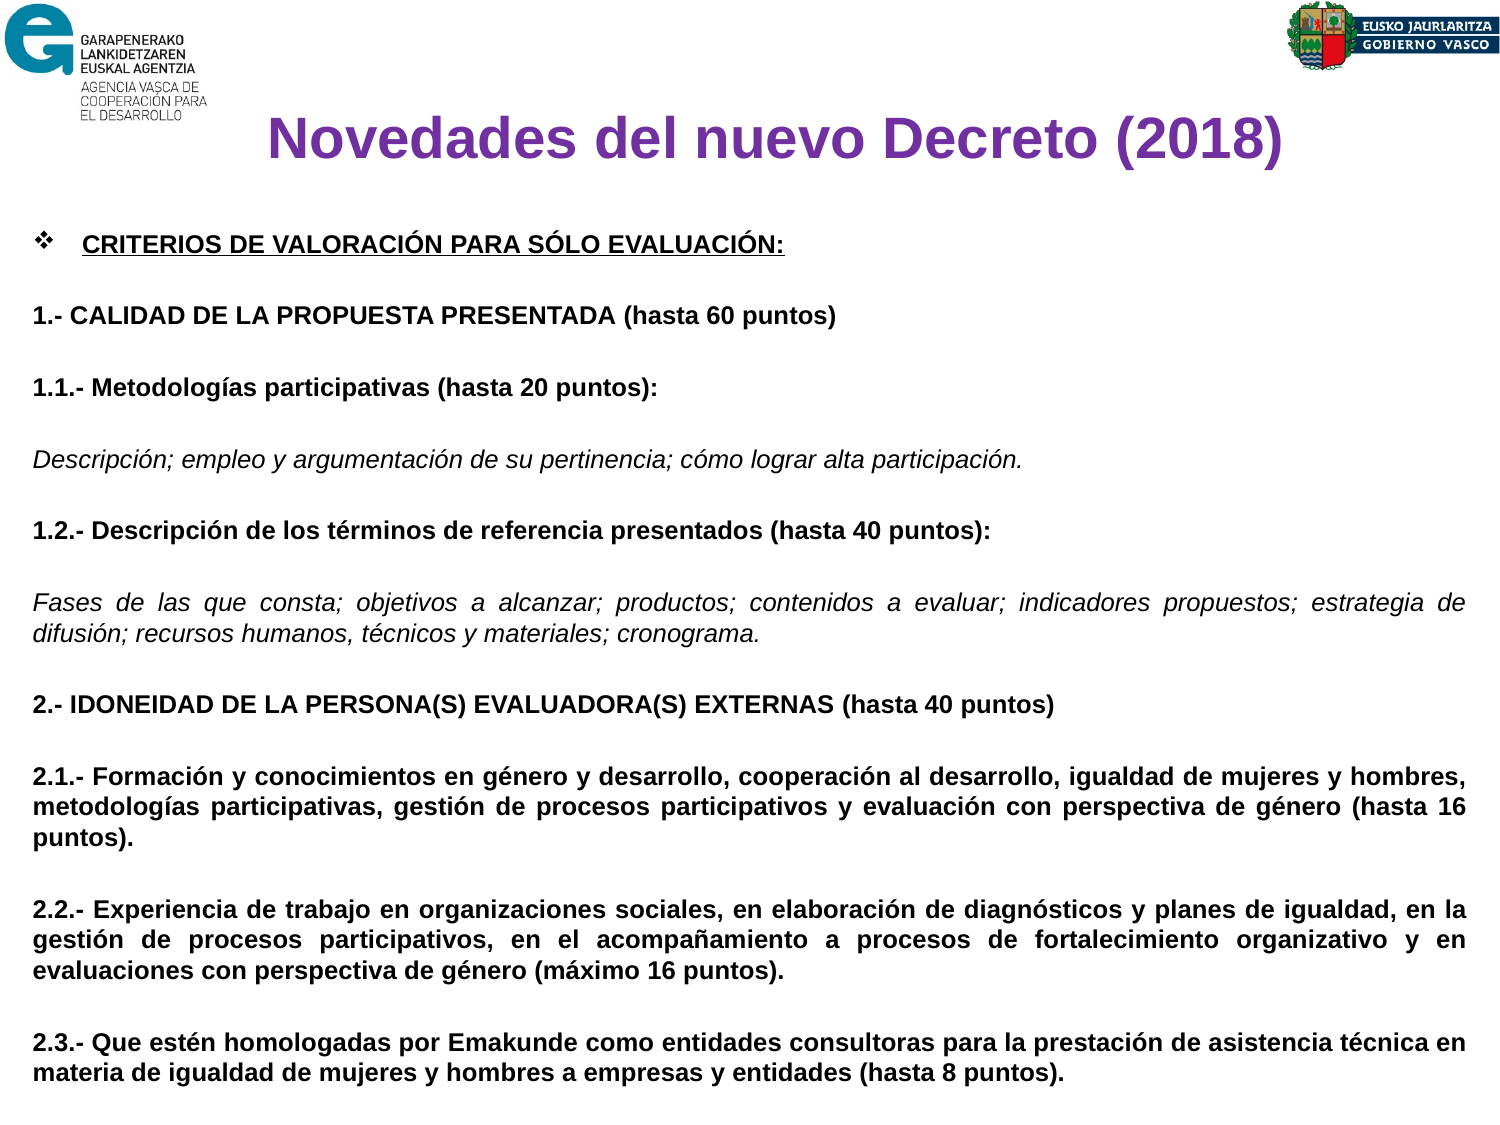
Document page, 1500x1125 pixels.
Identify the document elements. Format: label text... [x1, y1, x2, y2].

picture [0, 0, 212, 123]
title Novedades del nuevo Decreto (2018) [101, 71, 1452, 184]
picture [1285, 0, 1500, 73]
list CRITERIOS DE VALORACIÓN PARA SÓLO EVALUACIÓN: 1.- CALIDAD de la propuesta presentada (hasta 60 puntos) 1.1.- Metodologías participativas (hasta 20 puntos): Descripción; empleo y argumentación de su pertinencia; cómo lograr alta participación. 1.2.- Descripción de los términos de referencia presentados (hasta 40 puntos): Fases de las que consta; objetivos a alcanzar; productos; contenidos a evaluar; indicadores propuestos; estrategia de difusión; recursos humanos, técnicos y materiales; cronograma. 2.- Idoneidad de la persona(s) evaluadora(s) externas (hasta 40 puntos) 2.1.- Formación y conocimientos en género y desarrollo, cooperación al desarrollo, igualdad de mujeres y hombres, metodologías participativas, gestión de procesos participativos y evaluación con perspectiva de género (hasta 16 puntos). 2.2.- Experiencia de trabajo en organizaciones sociales, en elaboración de diagnósticos y planes de igualdad, en la gestión de procesos participativos, en el acompañamiento a procesos de fortalecimiento organizativo y en evaluaciones con perspectiva de género (máximo 16 puntos). 2.3.- Que estén homologadas por Emakunde como entidades consultoras para la prestación de asistencia técnica en materia de igualdad de mujeres y hombres a empresas y entidades (hasta 8 puntos). [17, 184, 1483, 1125]
